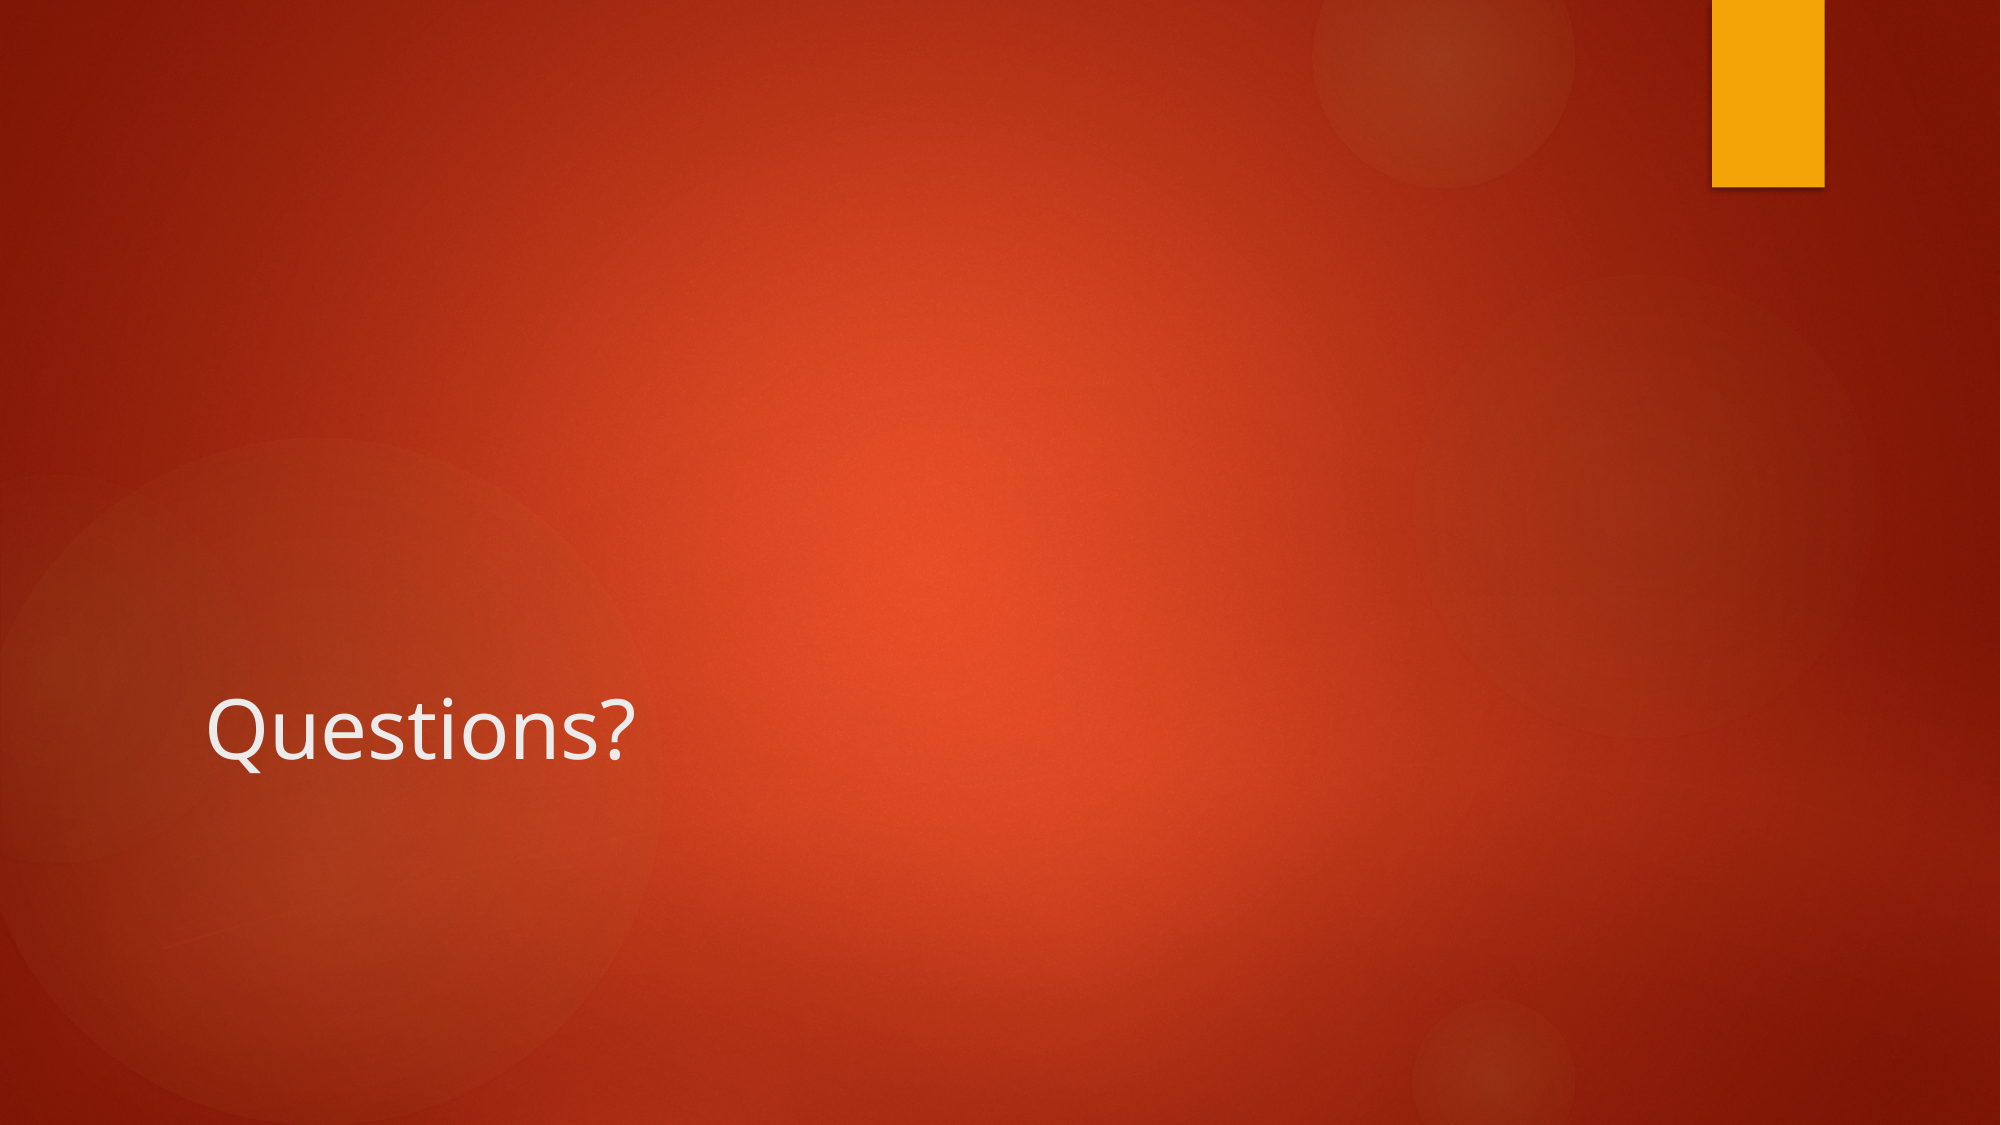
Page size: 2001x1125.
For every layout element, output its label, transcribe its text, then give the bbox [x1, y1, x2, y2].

title Questions? [189, 469, 1638, 784]
